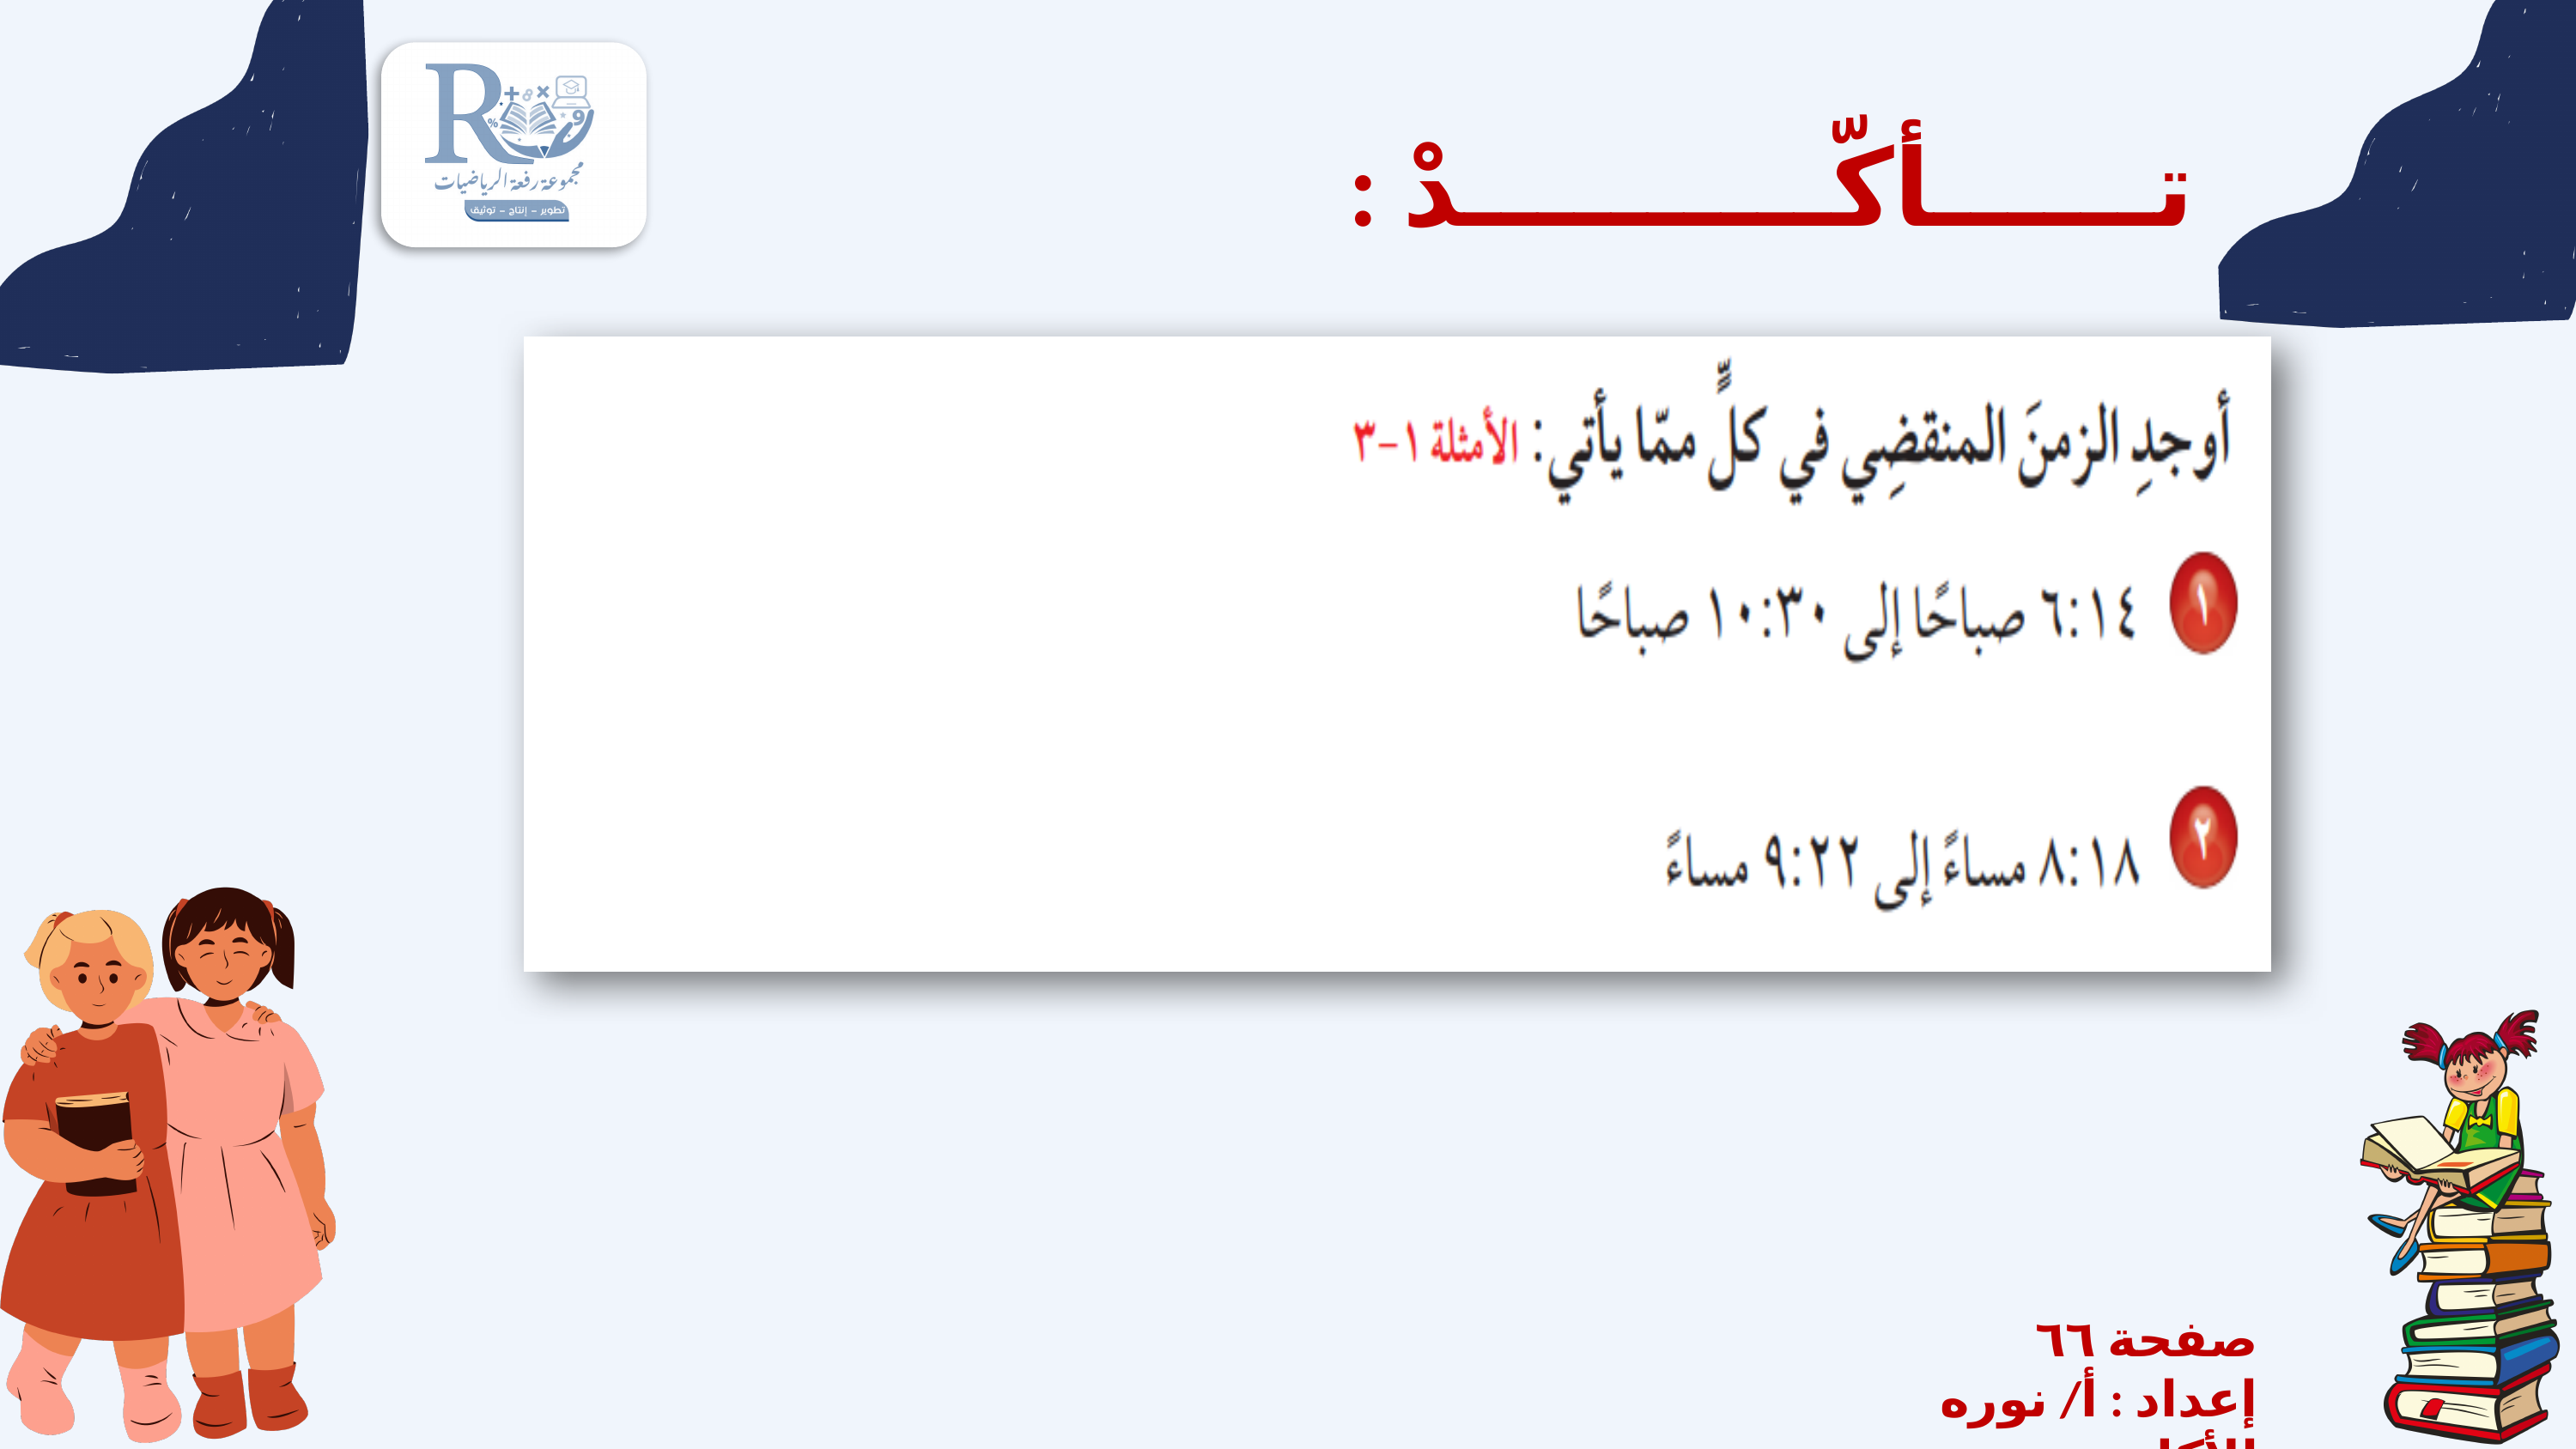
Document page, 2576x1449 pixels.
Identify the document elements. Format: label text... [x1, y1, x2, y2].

picture [523, 336, 2272, 972]
text_box [0, 869, 337, 1449]
text_box صفحة ٦٦ إعداد : أ/ نوره الأكلبي [1860, 1300, 2271, 1449]
text_box [2360, 1008, 2567, 1449]
picture [380, 42, 647, 248]
text_box [2208, 0, 2576, 330]
text_box [0, 0, 379, 379]
text_box تــــــأكّــــــــــدْ : [1163, 112, 2208, 254]
